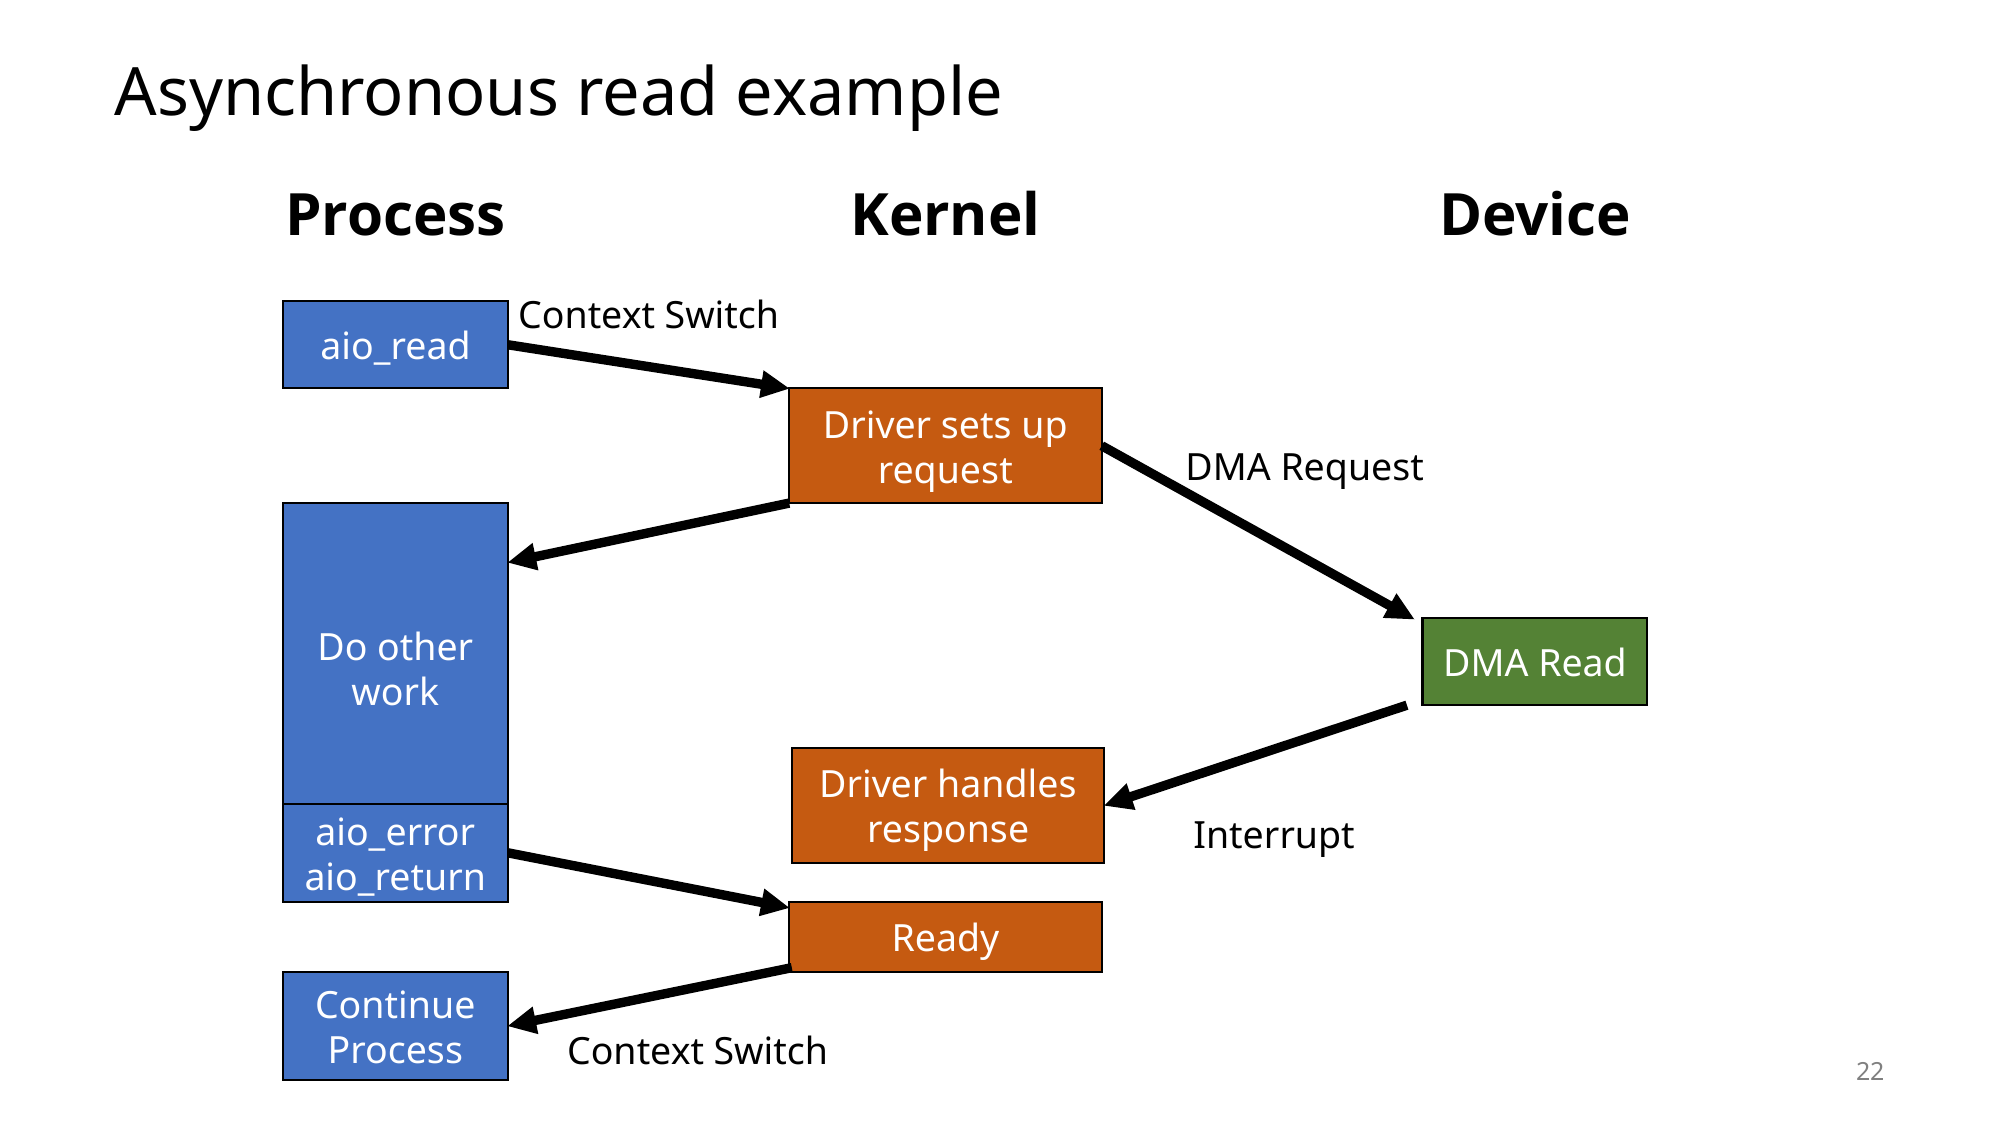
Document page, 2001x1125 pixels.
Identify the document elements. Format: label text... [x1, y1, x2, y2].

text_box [507, 503, 790, 563]
text_box aio_read [282, 300, 507, 389]
slide_number 22 [1749, 1042, 1900, 1103]
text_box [1104, 705, 1407, 806]
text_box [507, 852, 790, 908]
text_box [507, 344, 790, 389]
text_box Kernel [794, 169, 1097, 255]
text_box Interrupt [1123, 803, 1426, 864]
text_box Device [1384, 169, 1687, 255]
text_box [1101, 445, 1415, 620]
text_box Driver handles response [791, 747, 1105, 864]
text_box Context Switch [497, 284, 800, 344]
text_box aio_error aio_return [282, 803, 509, 903]
title Asynchronous read example [99, 37, 1900, 150]
text_box Ready [788, 901, 1103, 973]
text_box Do other work [282, 502, 509, 803]
text_box Continue Process [282, 971, 509, 1081]
text_box Context Switch [546, 1019, 849, 1080]
text_box DMA Read [1421, 617, 1648, 706]
text_box DMA Request [1153, 435, 1456, 496]
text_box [507, 967, 792, 1027]
text_box Driver sets up request [788, 387, 1103, 504]
text_box Process [244, 169, 547, 255]
